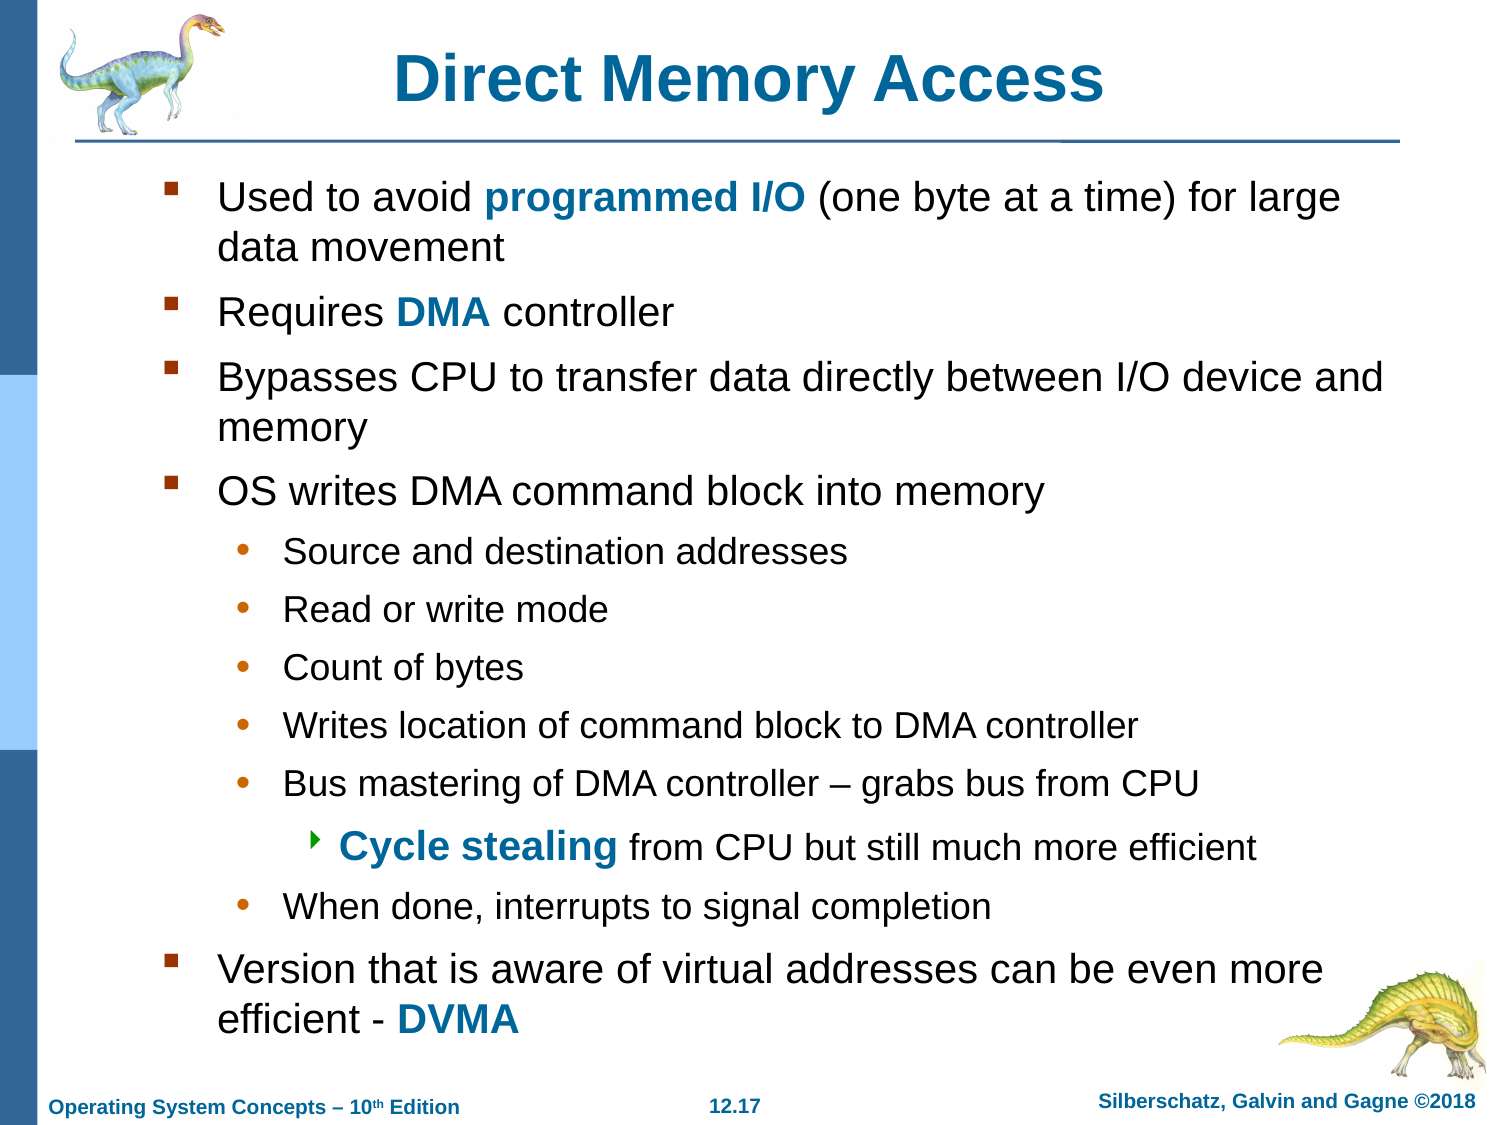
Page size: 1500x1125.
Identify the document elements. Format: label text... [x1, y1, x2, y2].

picture [46, 0, 243, 149]
title Direct Memory Access [75, 27, 1425, 123]
picture [1275, 959, 1486, 1090]
list Used to avoid programmed I/O (one byte at a time) for large data movement Requires DMA controller Bypasses CPU to transfer data directly between I/O device and memory OS writes DMA command block into memory Source and destination addresses Read or write mode Count of bytes Writes location of command block to DMA controller Bus mastering of DMA controller – grabs bus from CPU Cycle stealing from CPU but still much more efficient When done, interrupts to signal completion Version that is aware of virtual addresses can be even more efficient - DVMA [145, 162, 1438, 963]
